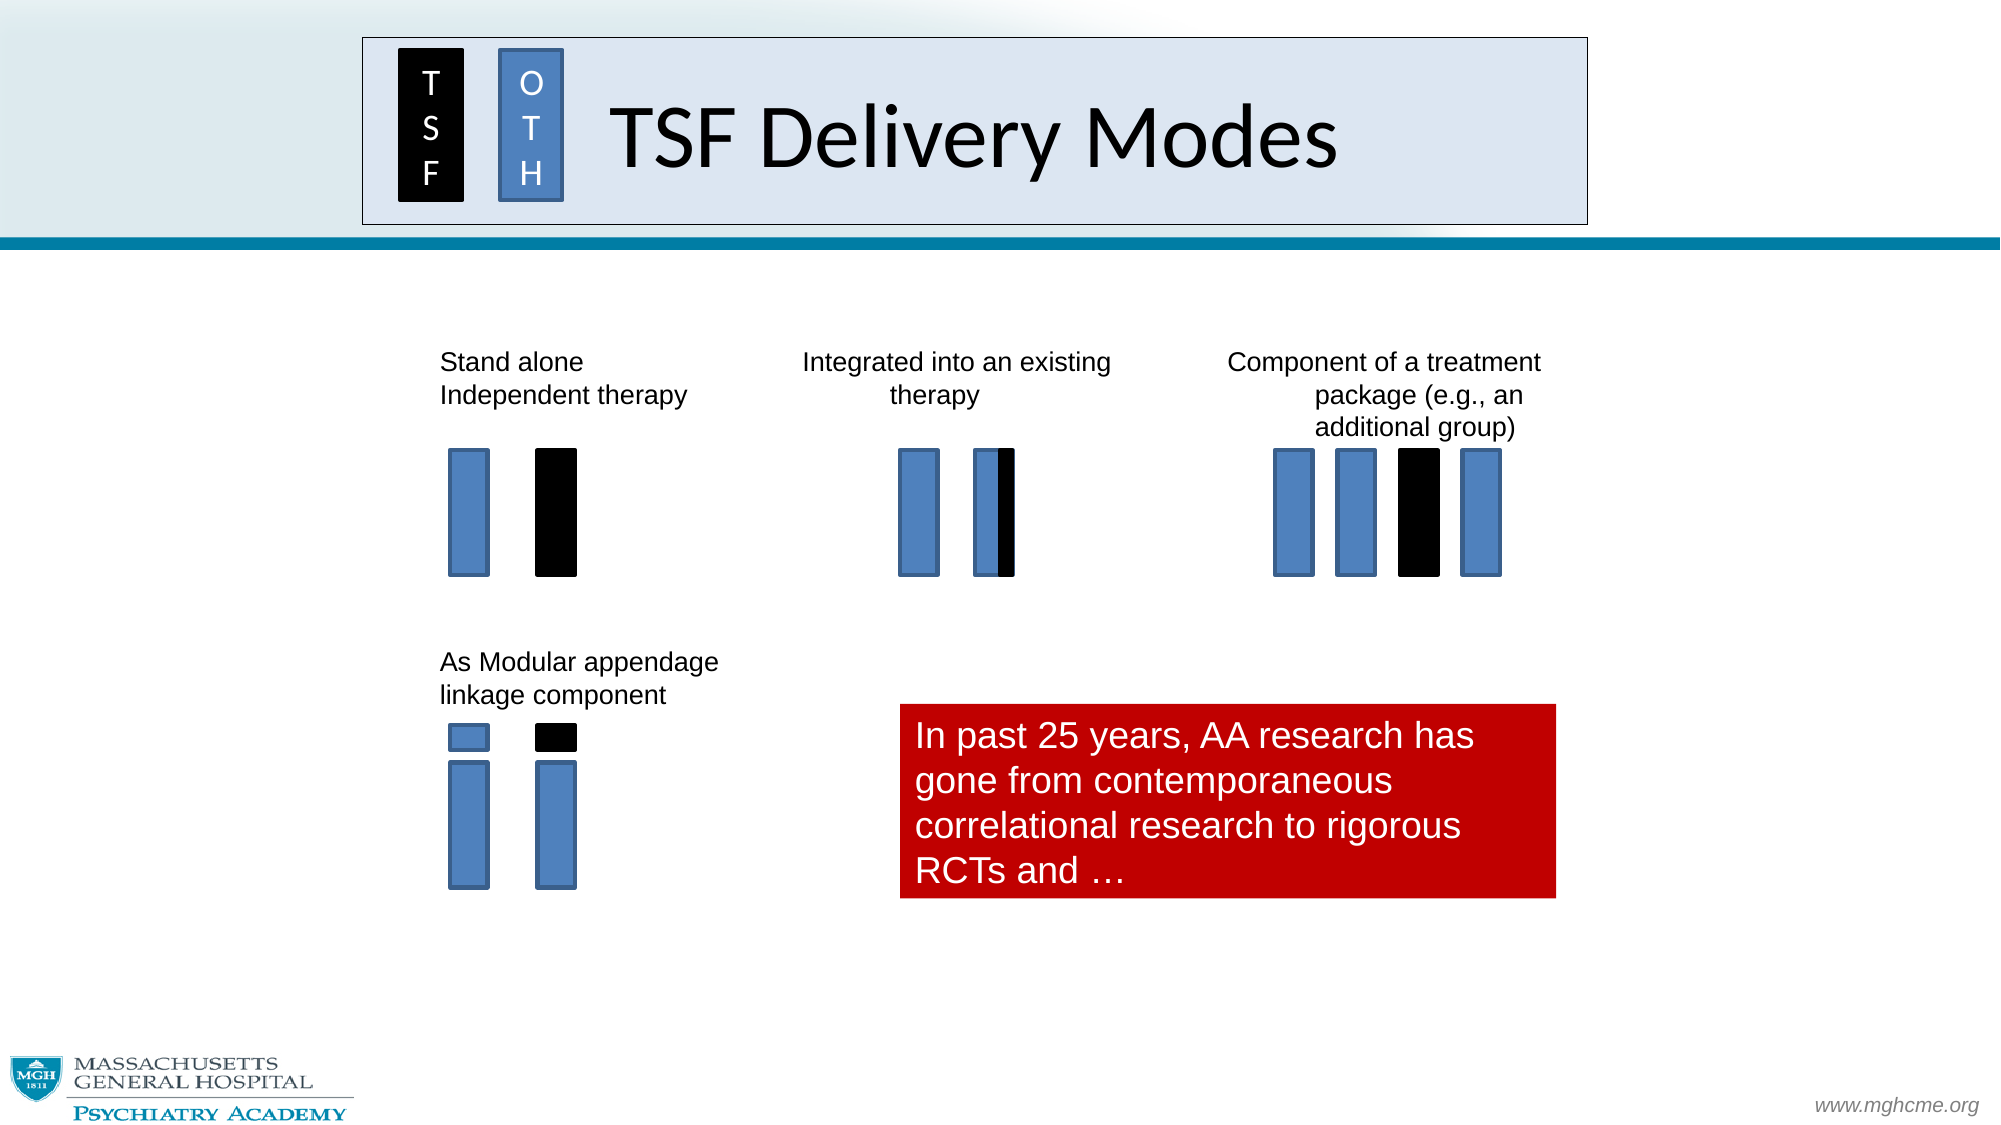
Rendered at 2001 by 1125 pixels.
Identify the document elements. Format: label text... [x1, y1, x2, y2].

text_box Component of a treatment package (e.g., an additional group) [1137, 337, 1613, 450]
text_box Stand alone Independent therapy [350, 337, 712, 418]
picture [0, 1051, 367, 1125]
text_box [899, 449, 1013, 576]
text_box In past 25 years, AA research has gone from contemporaneous correlational research to rigorous RCTs and … [900, 703, 1557, 899]
text_box As Modular appendage linkage component [425, 637, 750, 718]
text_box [399, 49, 563, 201]
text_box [449, 449, 576, 576]
text_box Integrated into an existing therapy [712, 337, 1137, 418]
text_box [1274, 449, 1501, 576]
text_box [449, 724, 576, 888]
title TSF Delivery Modes [362, 37, 1588, 225]
